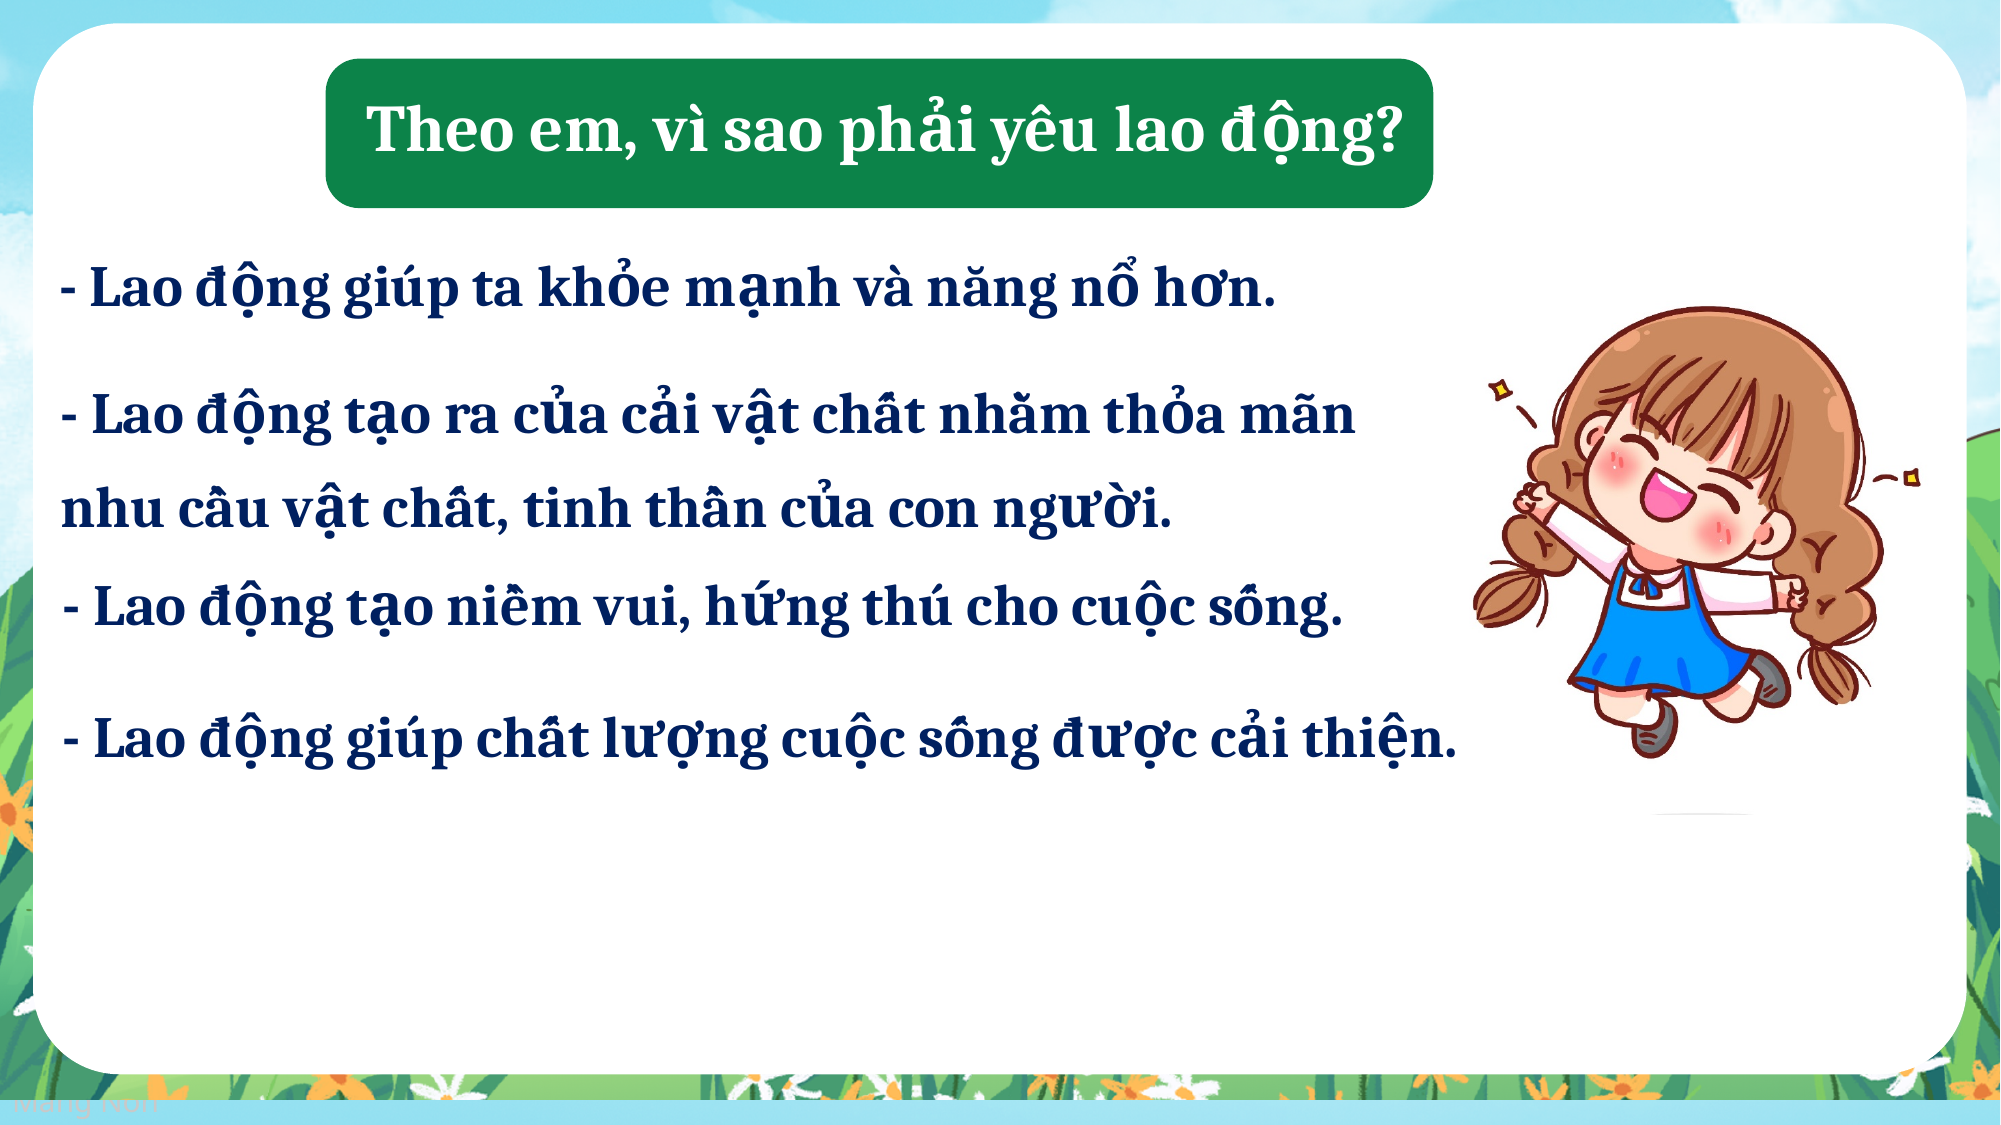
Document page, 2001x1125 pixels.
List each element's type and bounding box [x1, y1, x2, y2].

text_box [0, 23, 2000, 1100]
picture [0, 0, 2001, 1125]
picture [1173, 269, 1948, 815]
text_box [325, 58, 1434, 243]
picture [23, 1100, 28, 1108]
picture [78, 1100, 87, 1110]
picture [126, 1100, 136, 1110]
picture [42, 1104, 50, 1110]
